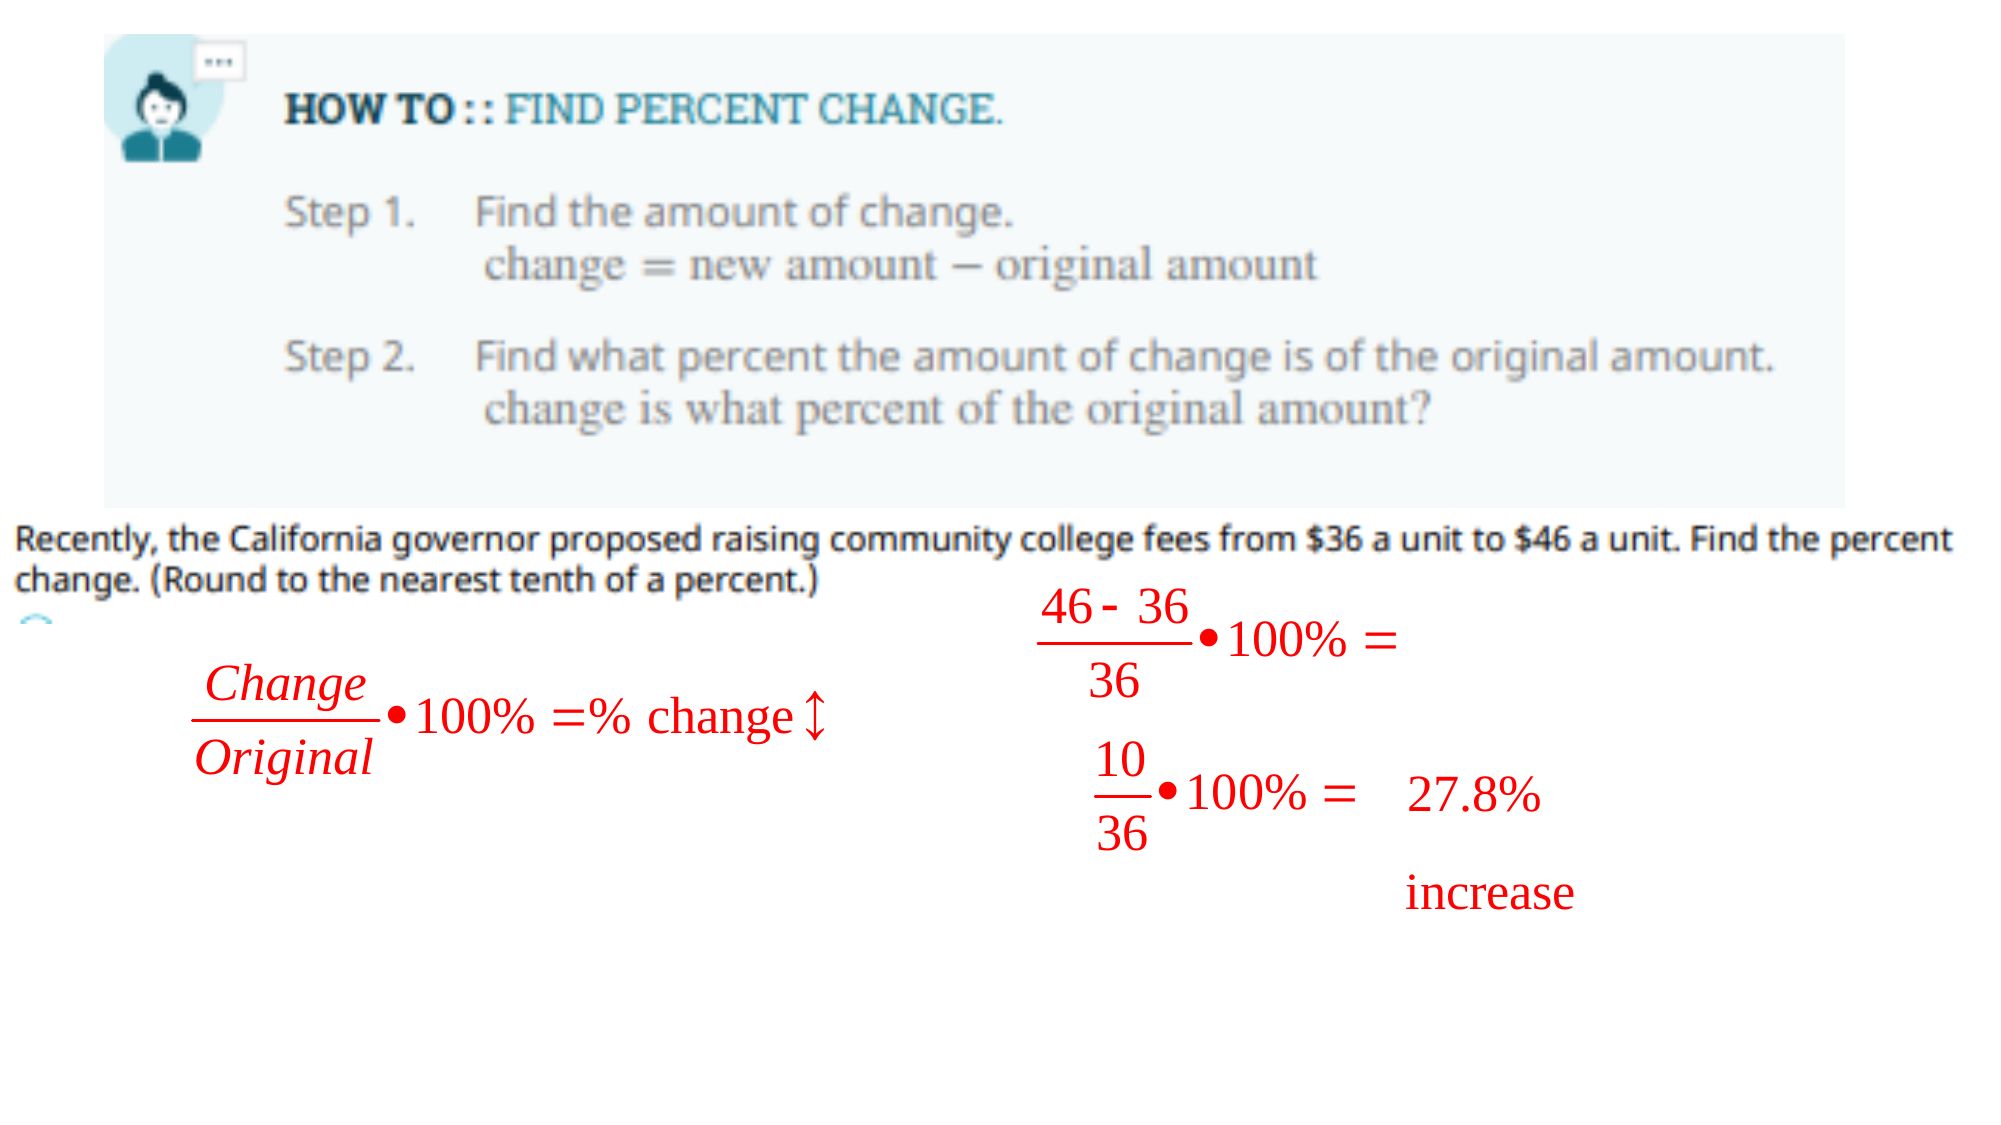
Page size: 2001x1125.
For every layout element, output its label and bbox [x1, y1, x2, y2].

text_box [1399, 763, 1553, 825]
text_box [1086, 726, 1357, 863]
text_box [1399, 861, 1587, 923]
text_box [1029, 573, 1400, 709]
picture [0, 34, 1988, 624]
text_box [183, 650, 846, 795]
